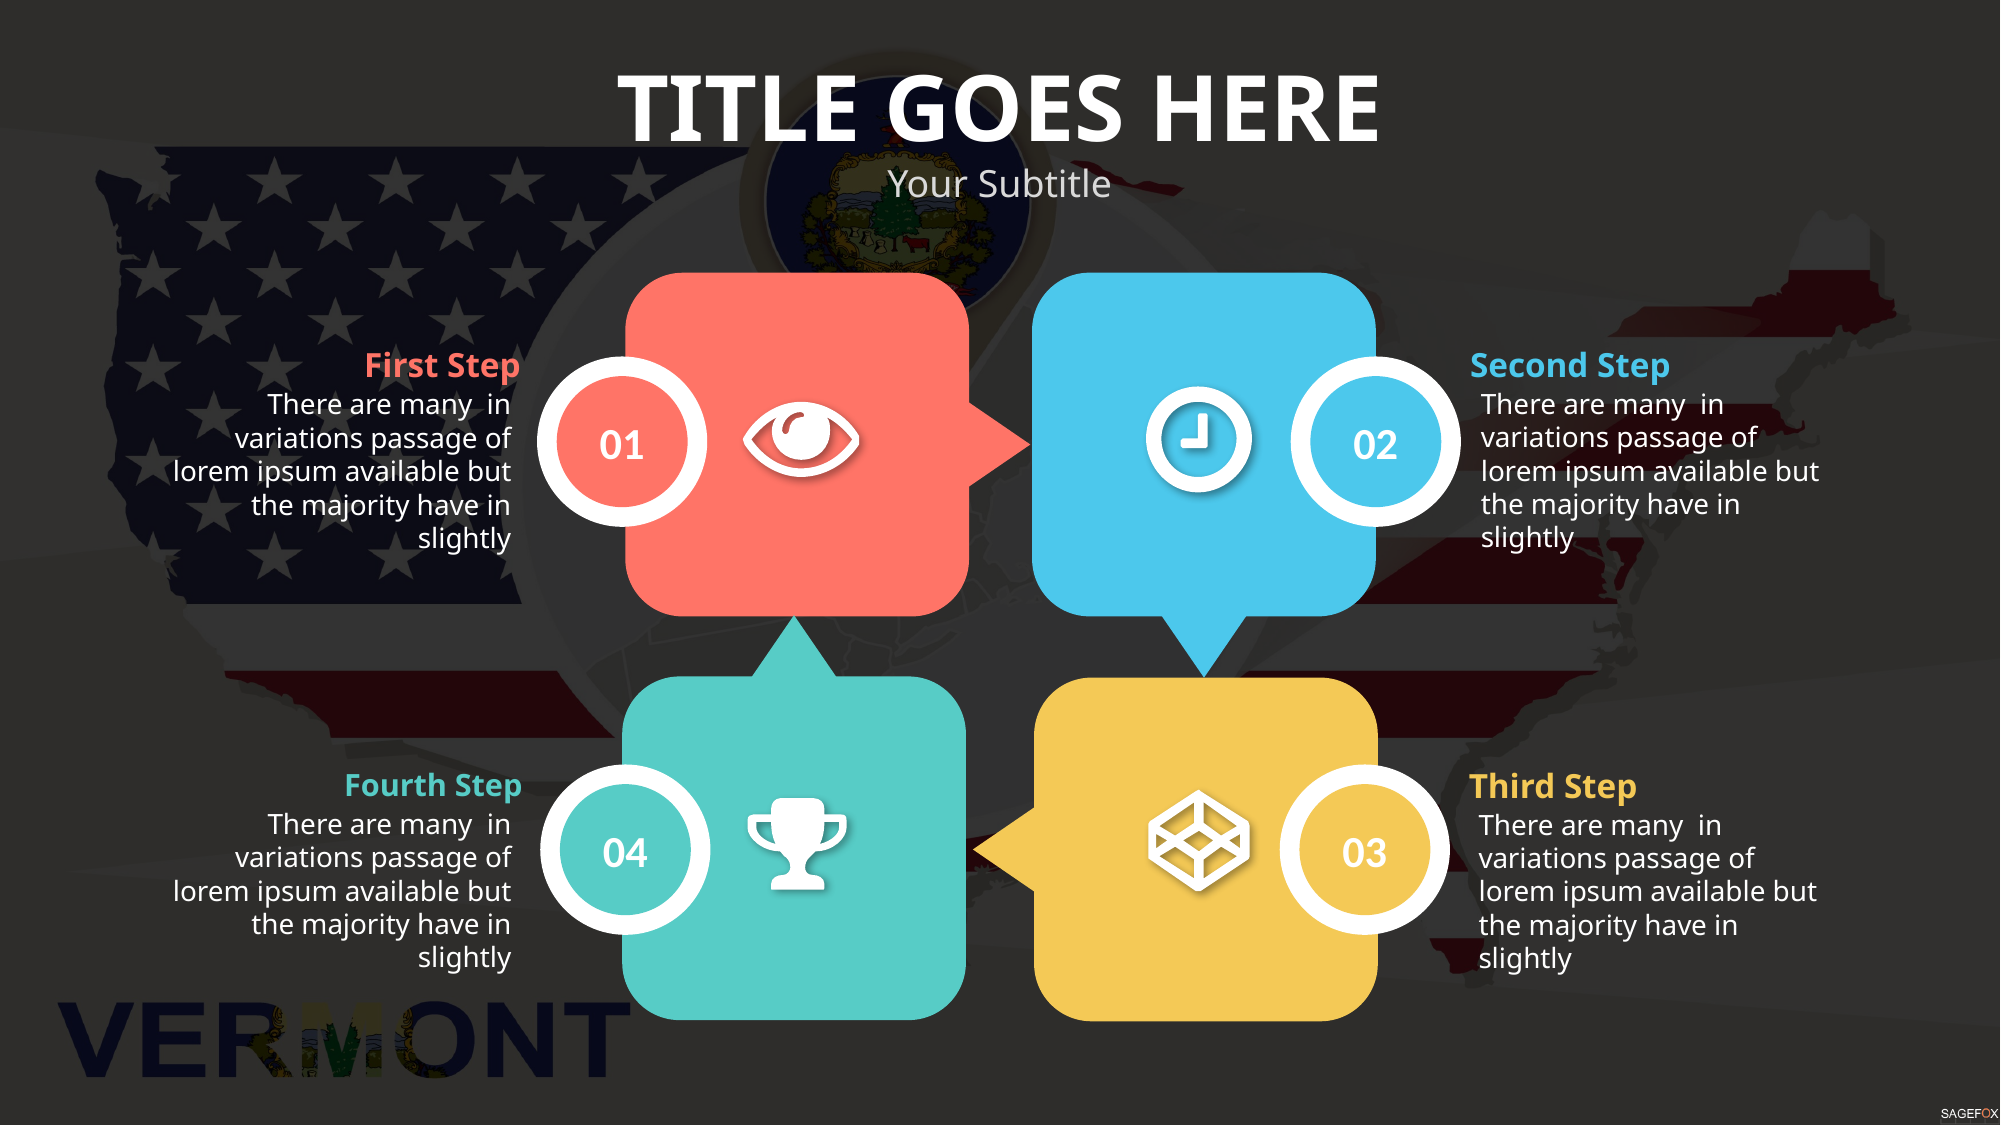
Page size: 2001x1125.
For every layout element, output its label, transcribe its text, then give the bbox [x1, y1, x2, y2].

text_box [537, 356, 708, 527]
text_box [1279, 764, 1450, 935]
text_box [655, 242, 1000, 647]
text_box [1478, 765, 1819, 942]
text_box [1003, 646, 1348, 1052]
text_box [156, 343, 512, 522]
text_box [540, 764, 711, 935]
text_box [622, 615, 966, 1021]
picture [0, 0, 2001, 1125]
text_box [1480, 343, 1832, 522]
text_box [158, 766, 512, 942]
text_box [1032, 272, 1376, 678]
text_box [1290, 356, 1461, 527]
text_box TITLE GOES HERE Your Subtitle [548, 42, 1452, 212]
